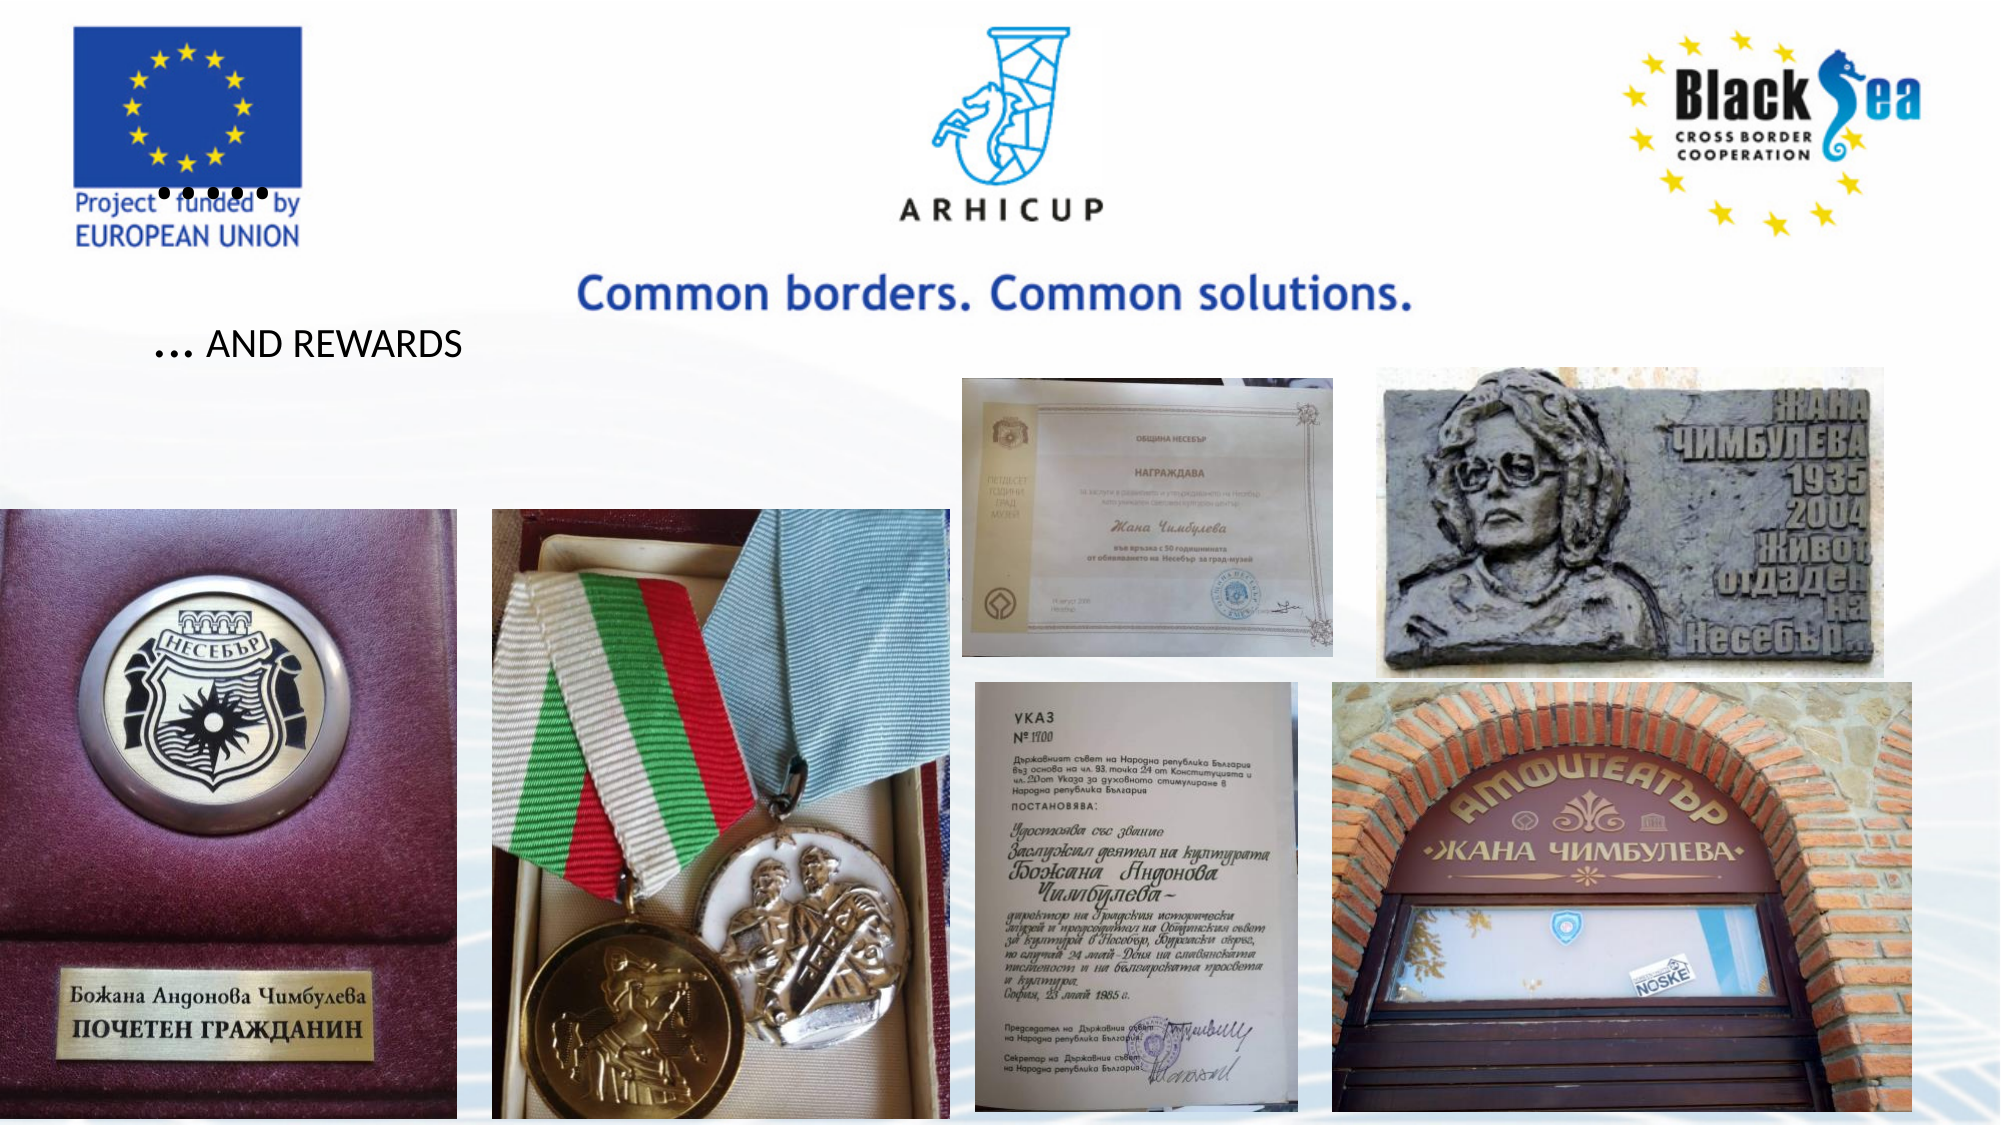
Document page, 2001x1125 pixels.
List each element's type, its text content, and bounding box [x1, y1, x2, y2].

picture [0, 0, 2001, 1125]
title ..... [137, 59, 1863, 278]
list ... AND REWARDS [137, 299, 1863, 1014]
